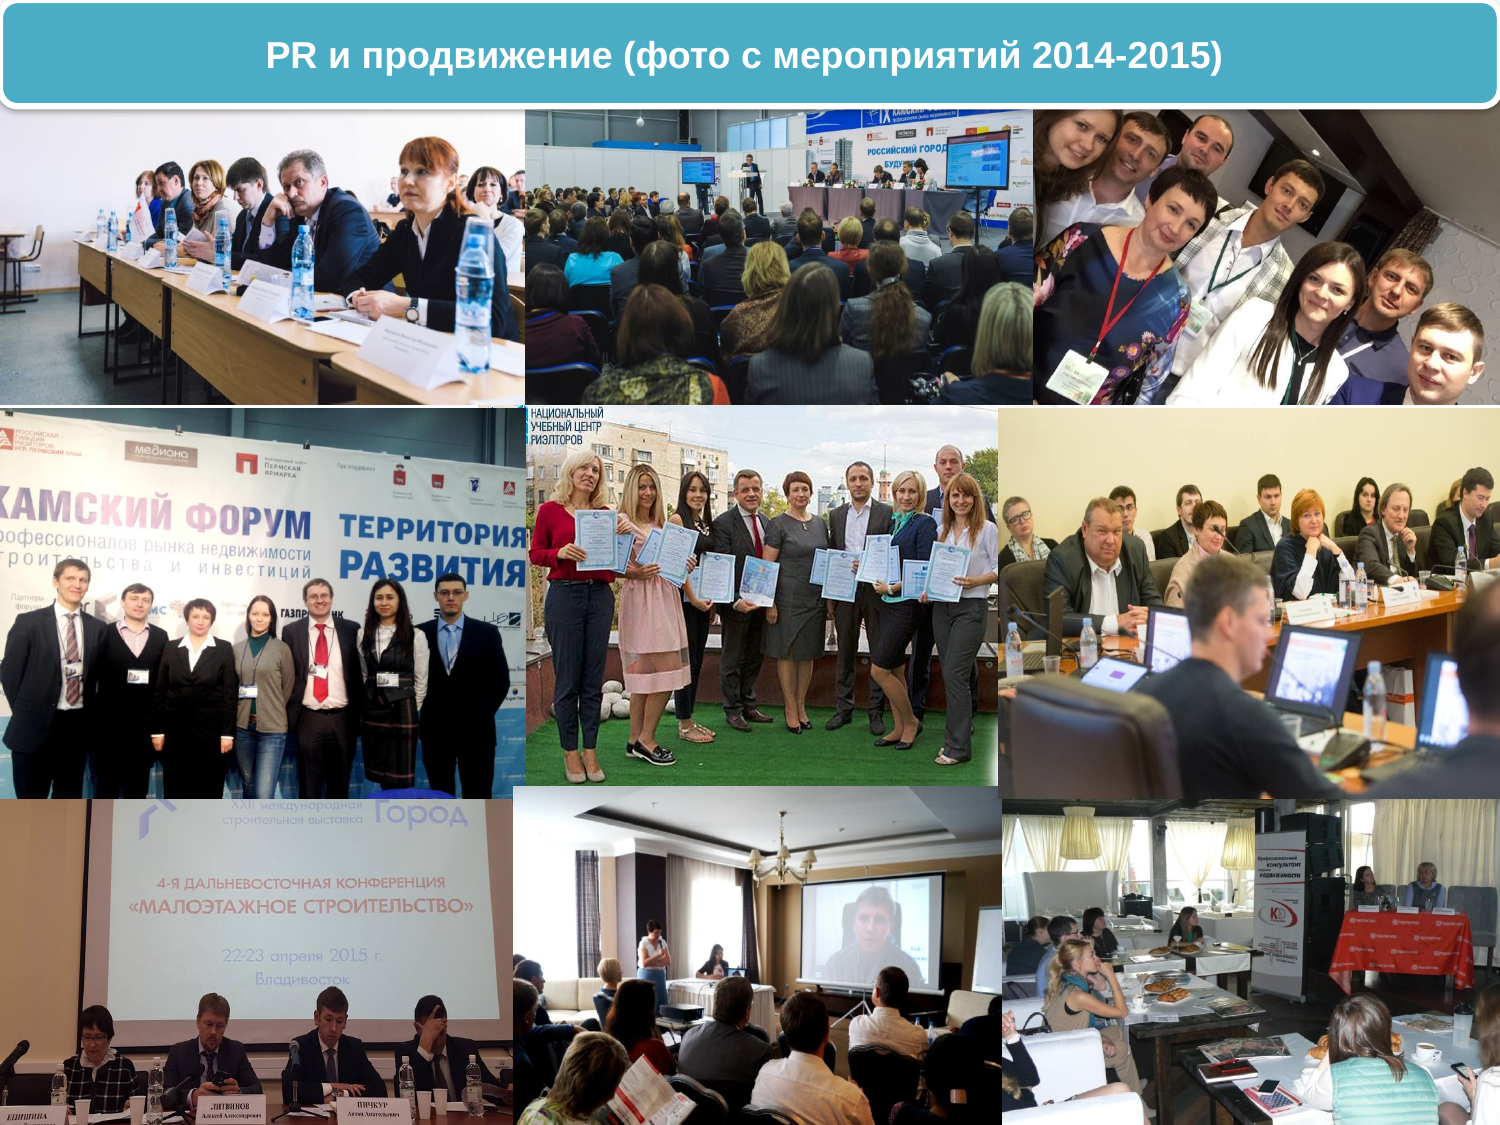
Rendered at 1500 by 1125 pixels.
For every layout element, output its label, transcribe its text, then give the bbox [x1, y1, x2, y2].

picture [0, 30, 1500, 1125]
text_box PR и продвижение (фото с мероприятий 2014-2015) [0, 0, 1500, 30]
